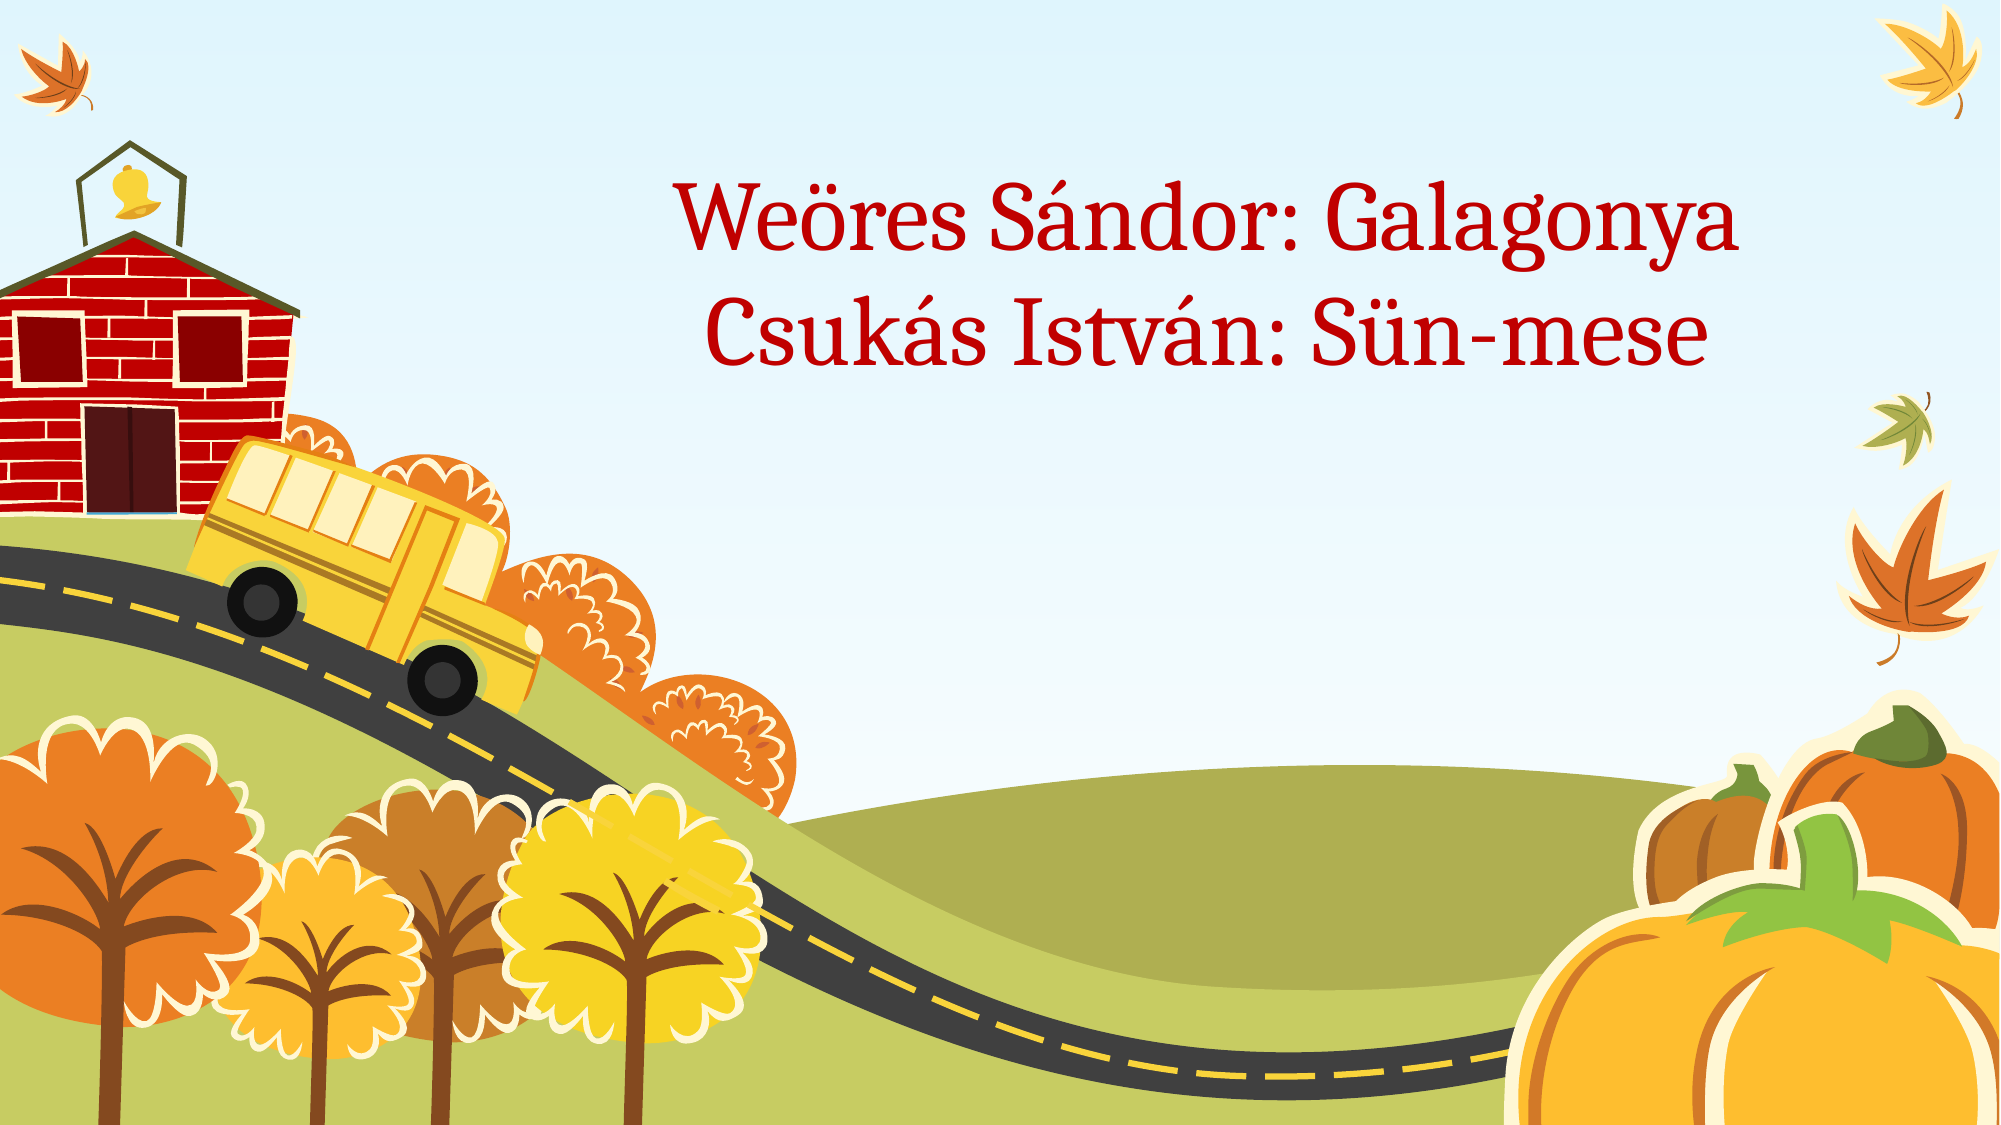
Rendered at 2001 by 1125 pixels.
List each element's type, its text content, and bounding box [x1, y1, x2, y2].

title Weöres Sándor: Galagonya Csukás István: Sün-mese [439, 27, 1976, 399]
